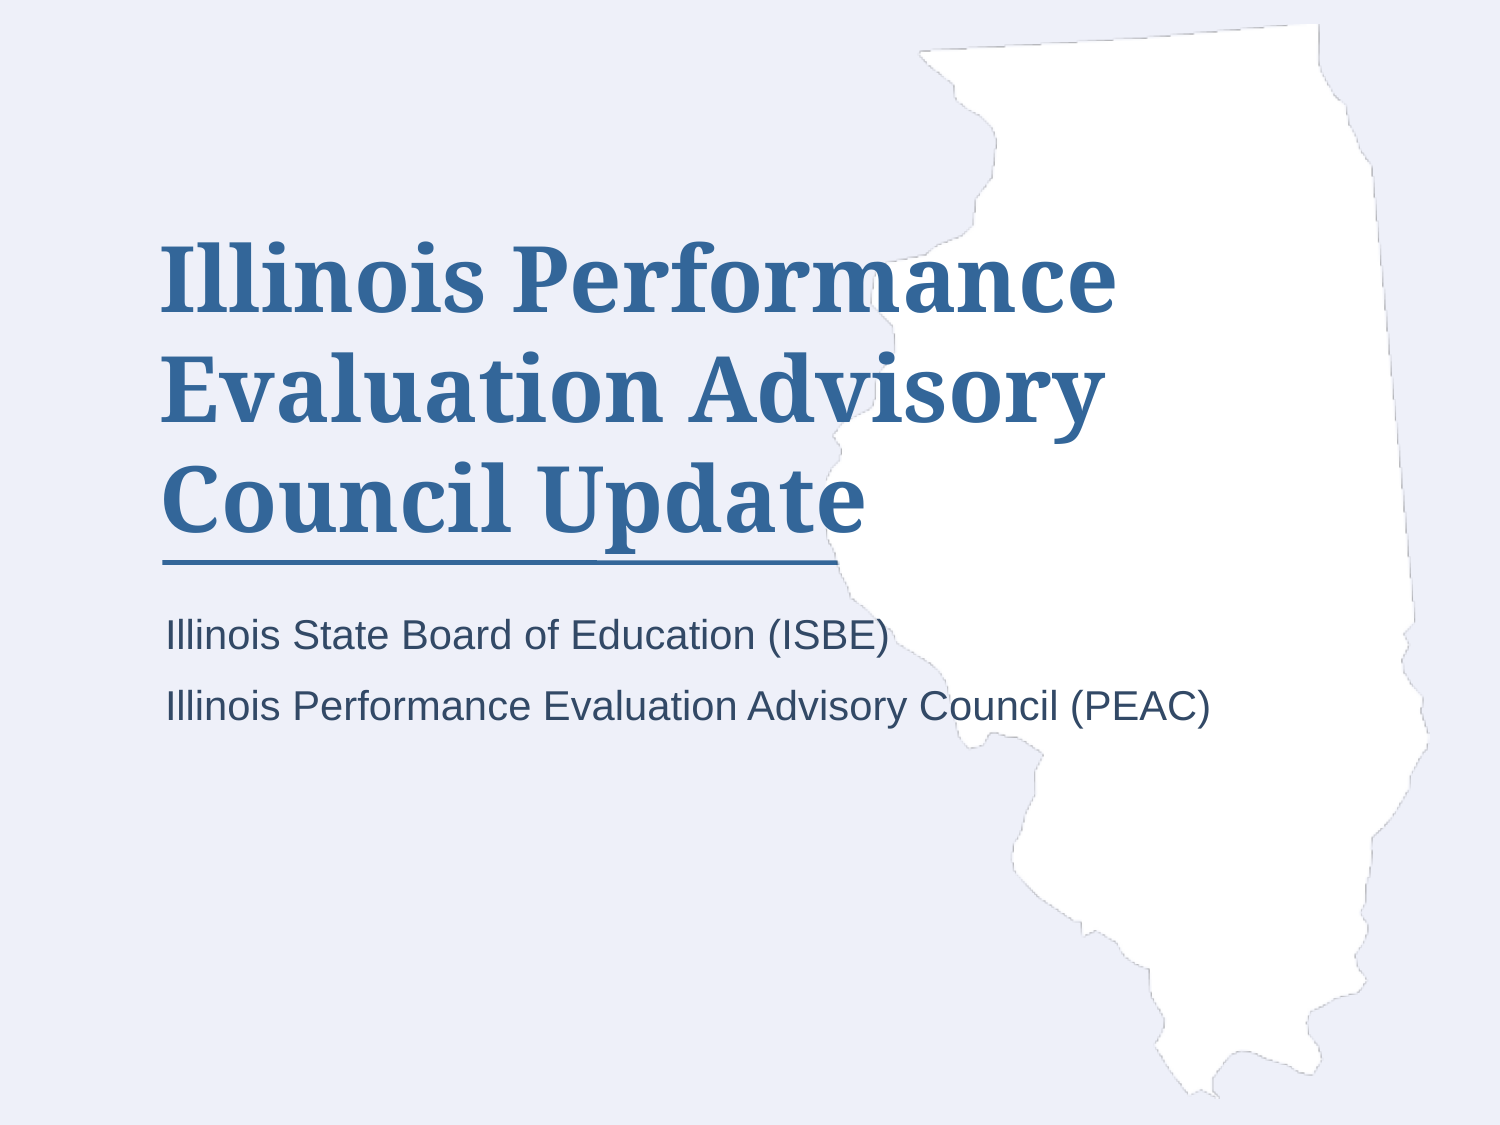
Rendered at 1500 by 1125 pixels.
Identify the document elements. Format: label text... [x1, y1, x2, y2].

subtitle Illinois State Board of Education (ISBE) Illinois Performance Evaluation Advisory Council (PEAC) [149, 599, 819, 776]
picture [824, 24, 1431, 1100]
title Illinois Performance Evaluation Advisory Council Update [99, 249, 819, 538]
